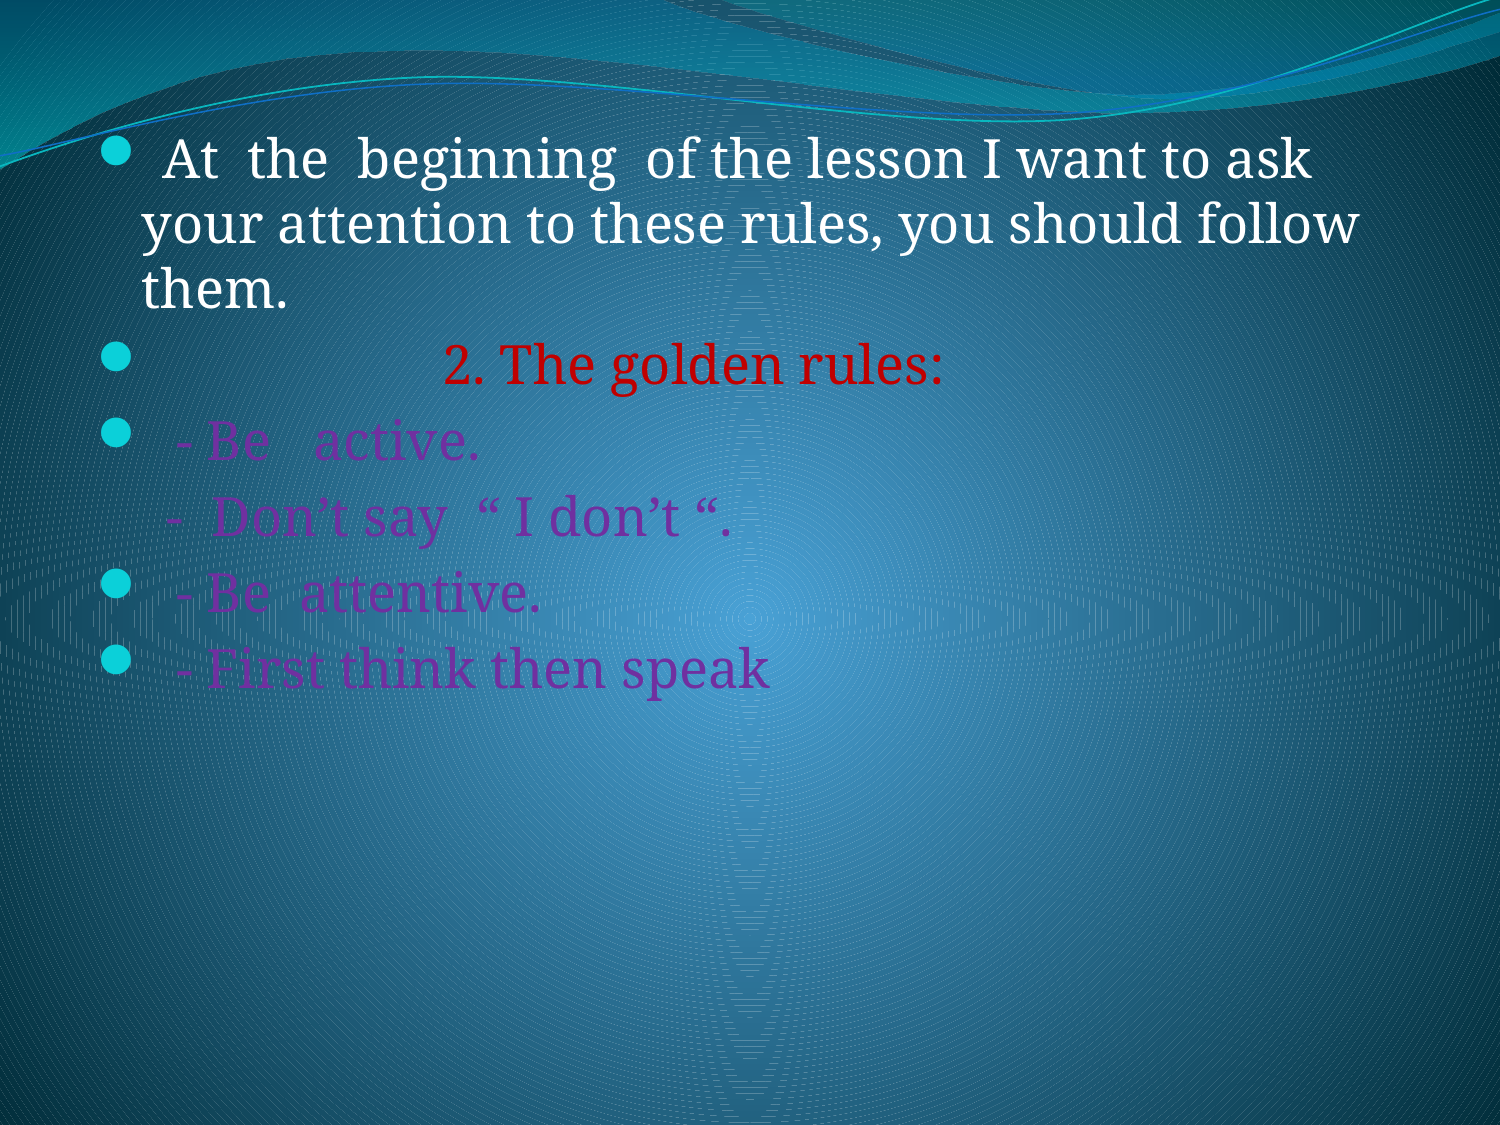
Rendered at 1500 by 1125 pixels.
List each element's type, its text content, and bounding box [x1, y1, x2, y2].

list At the beginning of the lesson I want to ask your attention to these rules, you should follow them. 2. The golden rules: - Be active. - Don’t say “ I don’t “. - Be attentive. - First think then speak [82, 117, 1432, 997]
